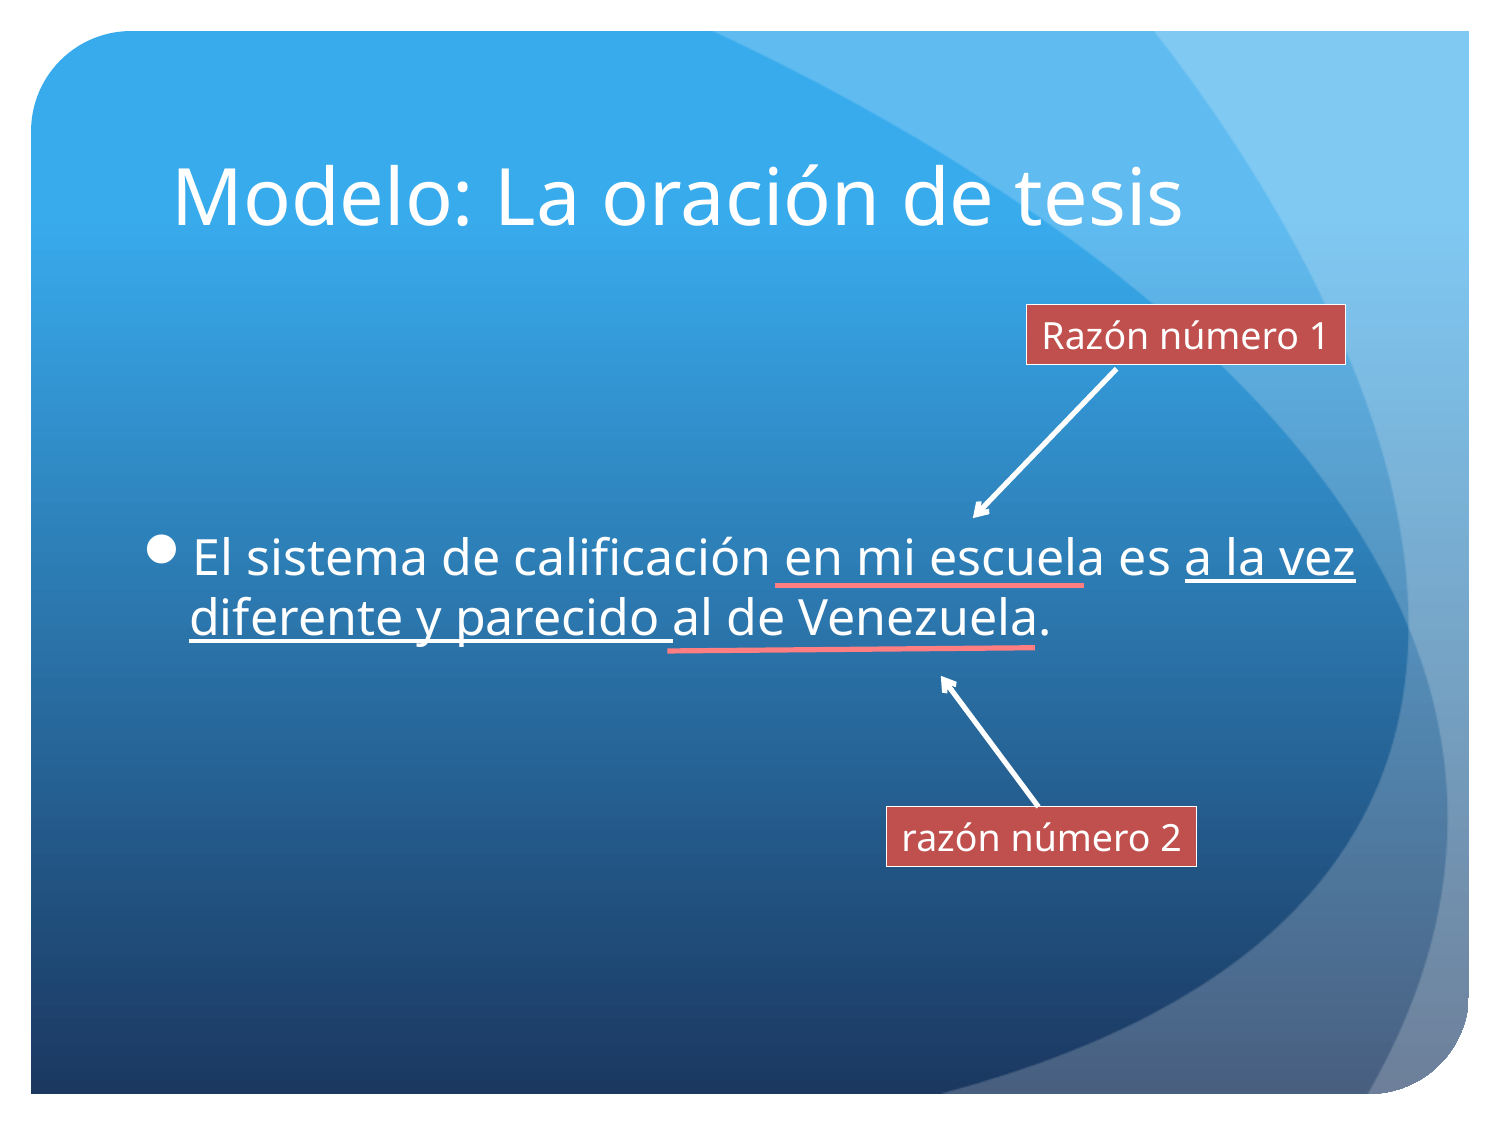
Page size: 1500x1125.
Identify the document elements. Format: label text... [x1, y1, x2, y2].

text_box razón número 2 [886, 806, 1197, 867]
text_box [972, 368, 1117, 519]
picture [24, 30, 1473, 1094]
list El sistema de calificación en mi escuela es a la vez diferente y parecido al de Venezuela. [127, 518, 1372, 1125]
text_box Razón número 1 [1026, 304, 1346, 365]
title Modelo: La oración de tesis [156, 77, 1401, 249]
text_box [940, 675, 1039, 808]
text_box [667, 647, 1036, 652]
